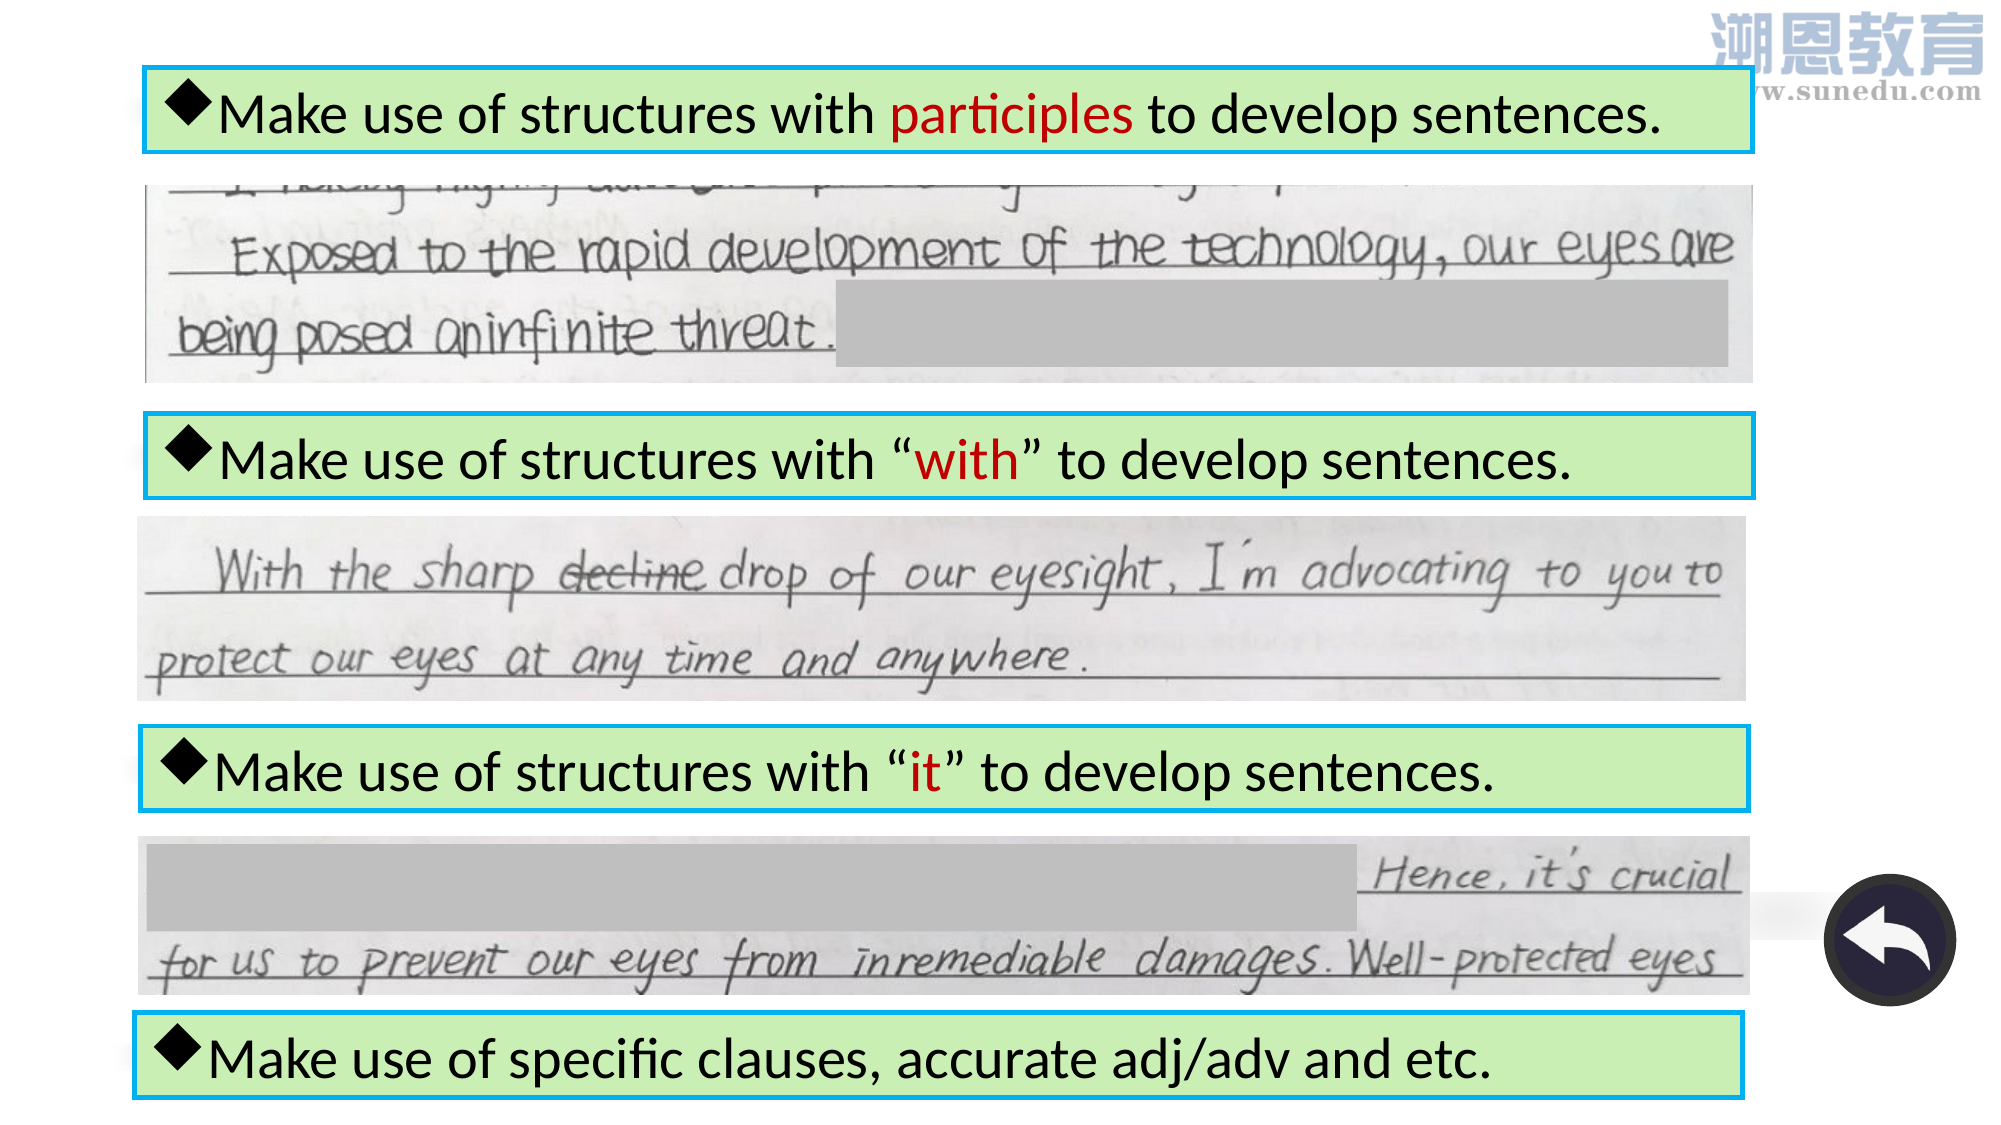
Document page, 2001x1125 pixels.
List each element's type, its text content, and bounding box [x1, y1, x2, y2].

picture [1709, 10, 1983, 100]
picture [145, 185, 1753, 383]
text_box Make use of structures with “with” to develop sentences. [144, 412, 1754, 499]
text_box Make use of specific clauses, accurate adj/adv and etc. [133, 1012, 1743, 1099]
picture [138, 836, 1750, 996]
picture [137, 516, 1746, 701]
text_box Make use of structures with participles to develop sentences. [144, 66, 1754, 153]
text_box Make use of structures with “it” to develop sentences. [140, 725, 1750, 812]
picture [1829, 879, 1952, 1002]
